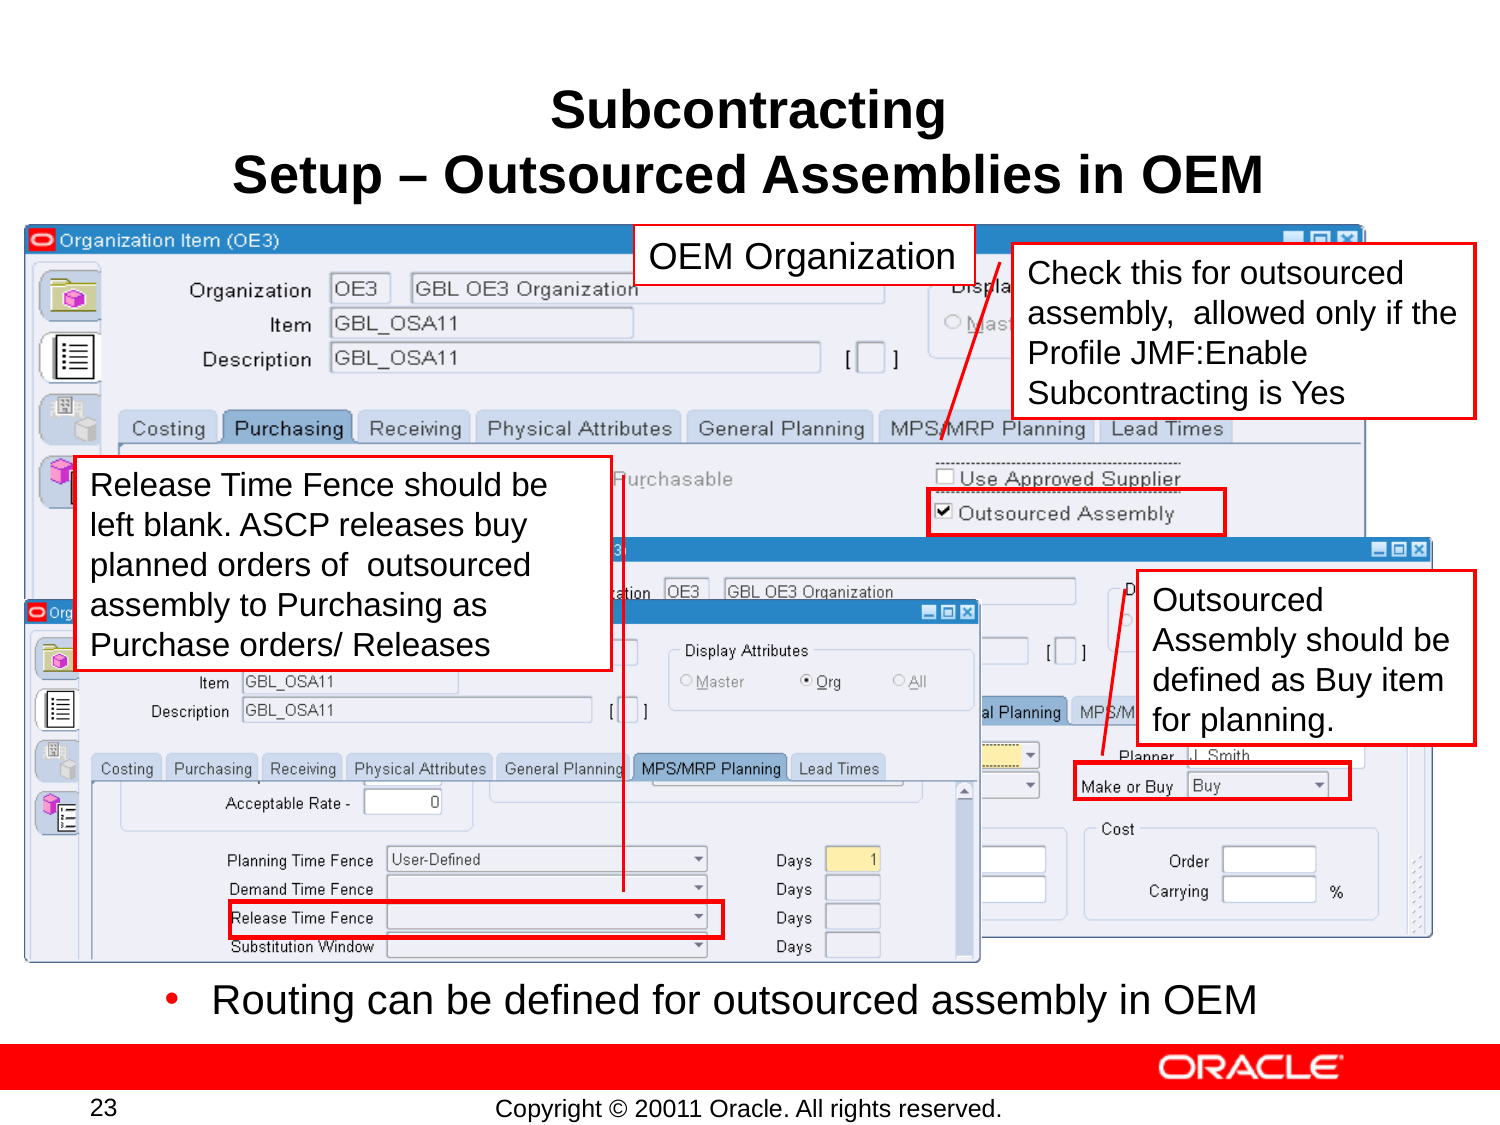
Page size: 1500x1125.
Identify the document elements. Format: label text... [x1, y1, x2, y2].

list Routing can be defined for outsourced assembly in OEM [87, 970, 1401, 1026]
picture [0, 1044, 1500, 1090]
title Subcontracting Setup – Outsourced Assemblies in OEM [99, 71, 1400, 217]
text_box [24, 455, 982, 963]
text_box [24, 224, 1476, 537]
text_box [987, 537, 1476, 938]
